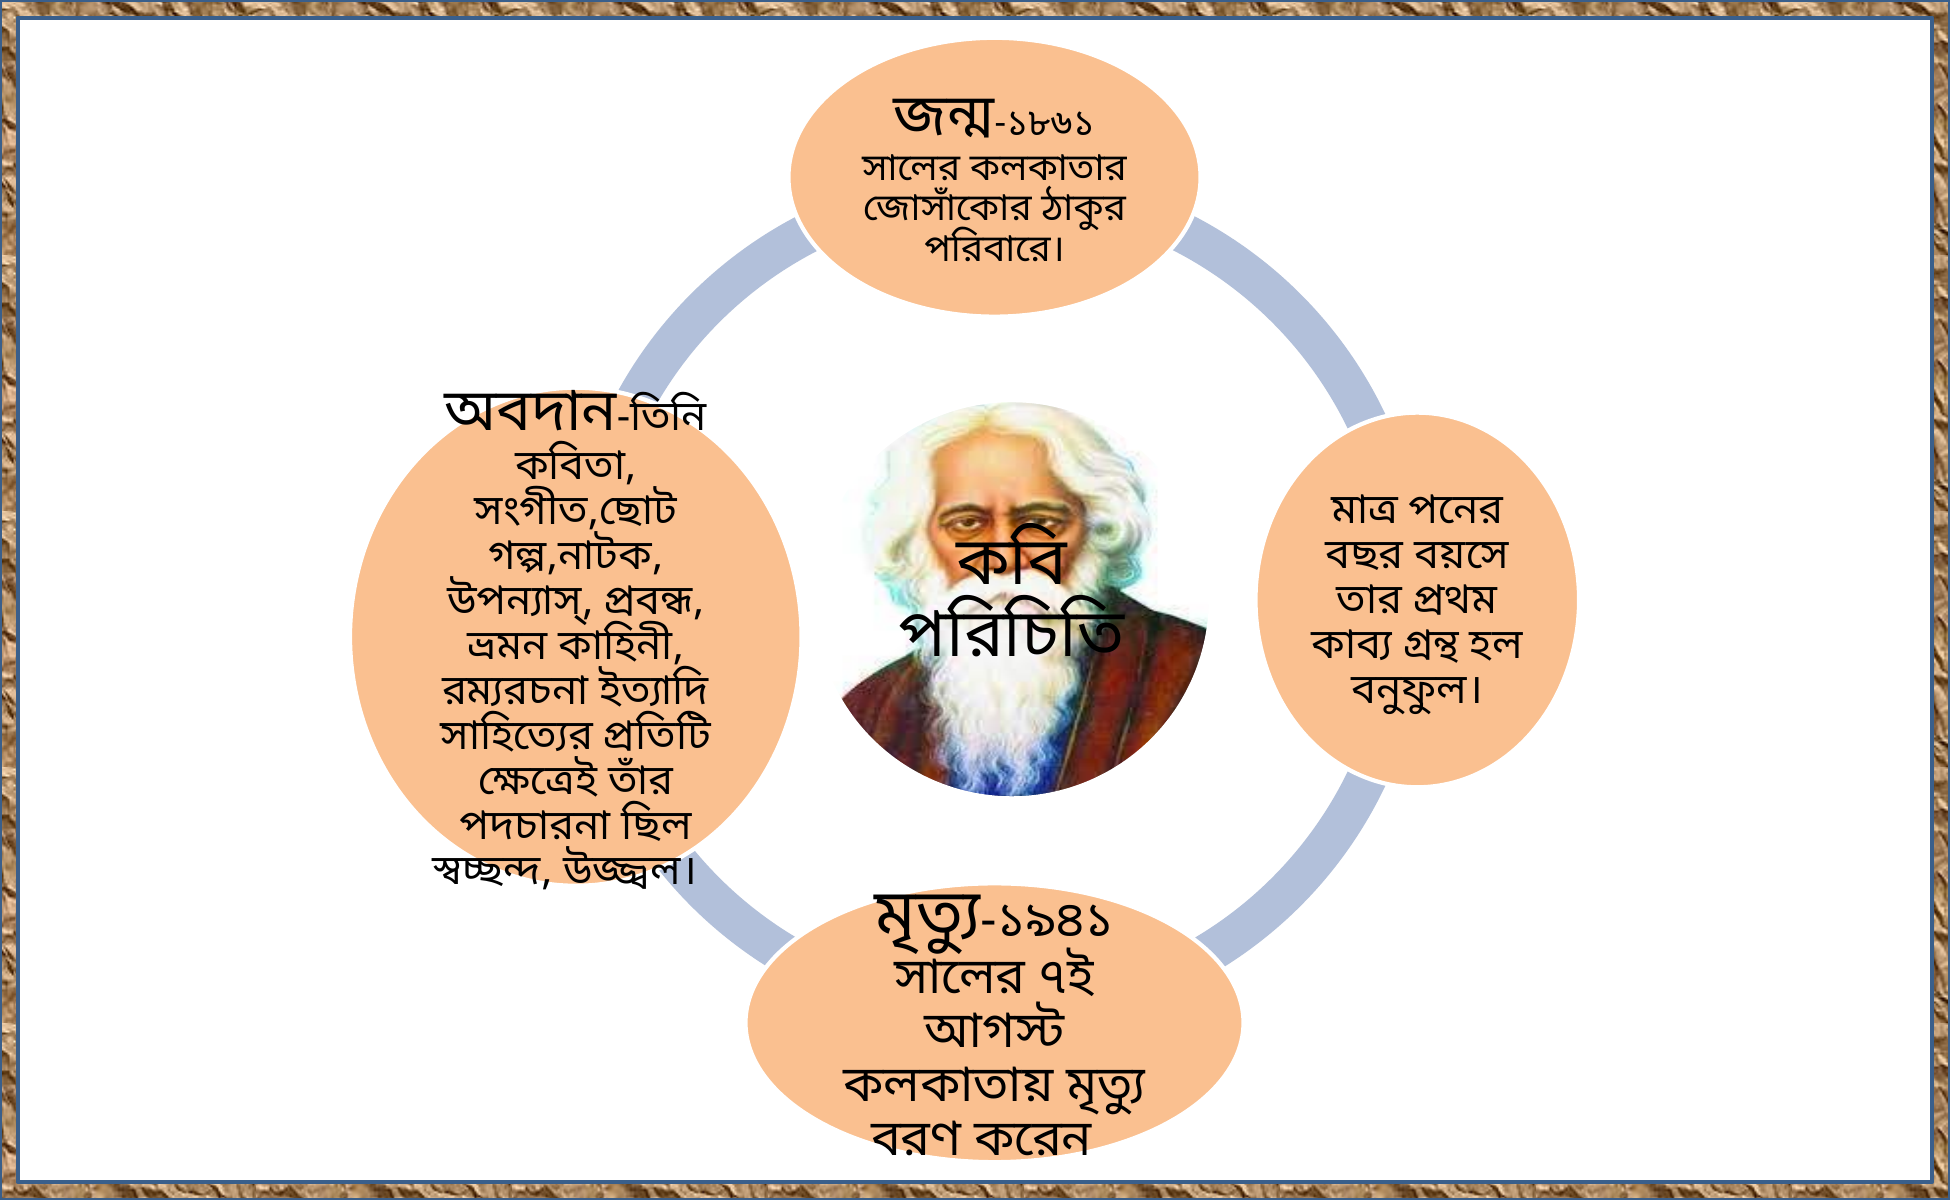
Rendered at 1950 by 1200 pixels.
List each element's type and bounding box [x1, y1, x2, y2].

text_box [24, 37, 1901, 1163]
text_box [0, 0, 1950, 1200]
